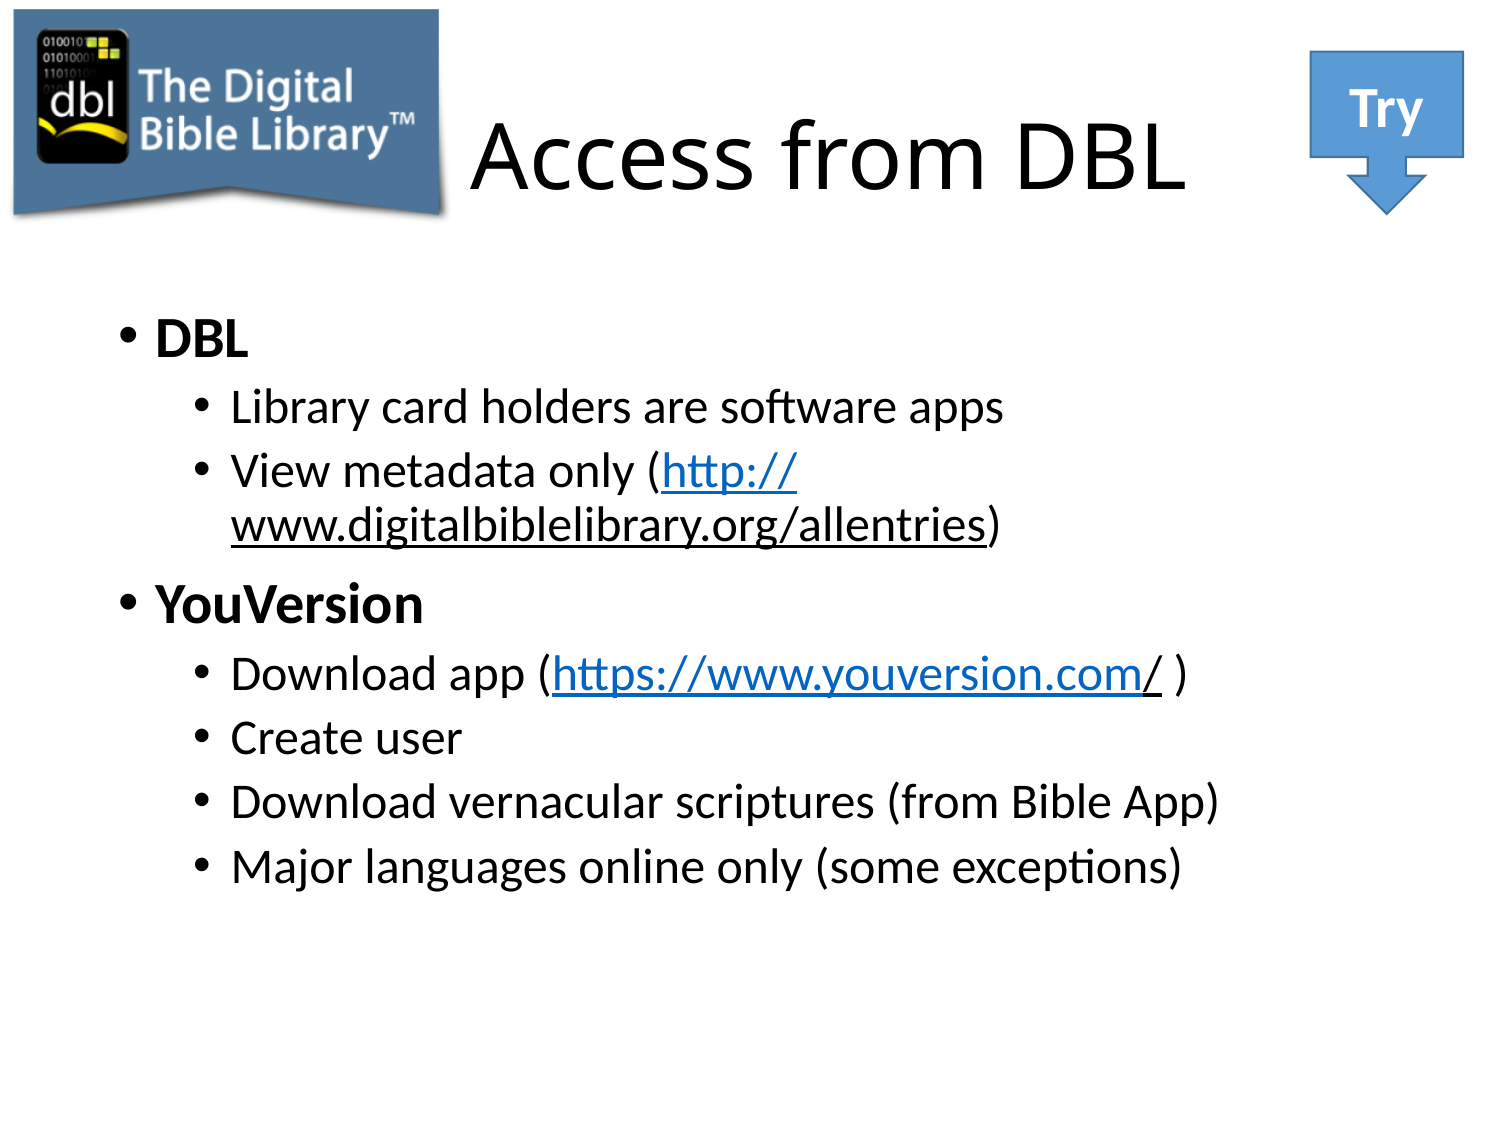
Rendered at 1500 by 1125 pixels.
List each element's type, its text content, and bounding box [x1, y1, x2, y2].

title Access from DBL [455, 51, 1397, 269]
picture [0, 0, 456, 230]
text_box Try [1309, 50, 1465, 216]
list DBL Library card holders are software apps View metadata only (http://www.digitalbiblelibrary.org/allentries) YouVersion Download app (https://www.youversion.com/ ) Create user Download vernacular scriptures (from Bible App) Major languages online only (some exceptions) [103, 299, 1397, 1014]
